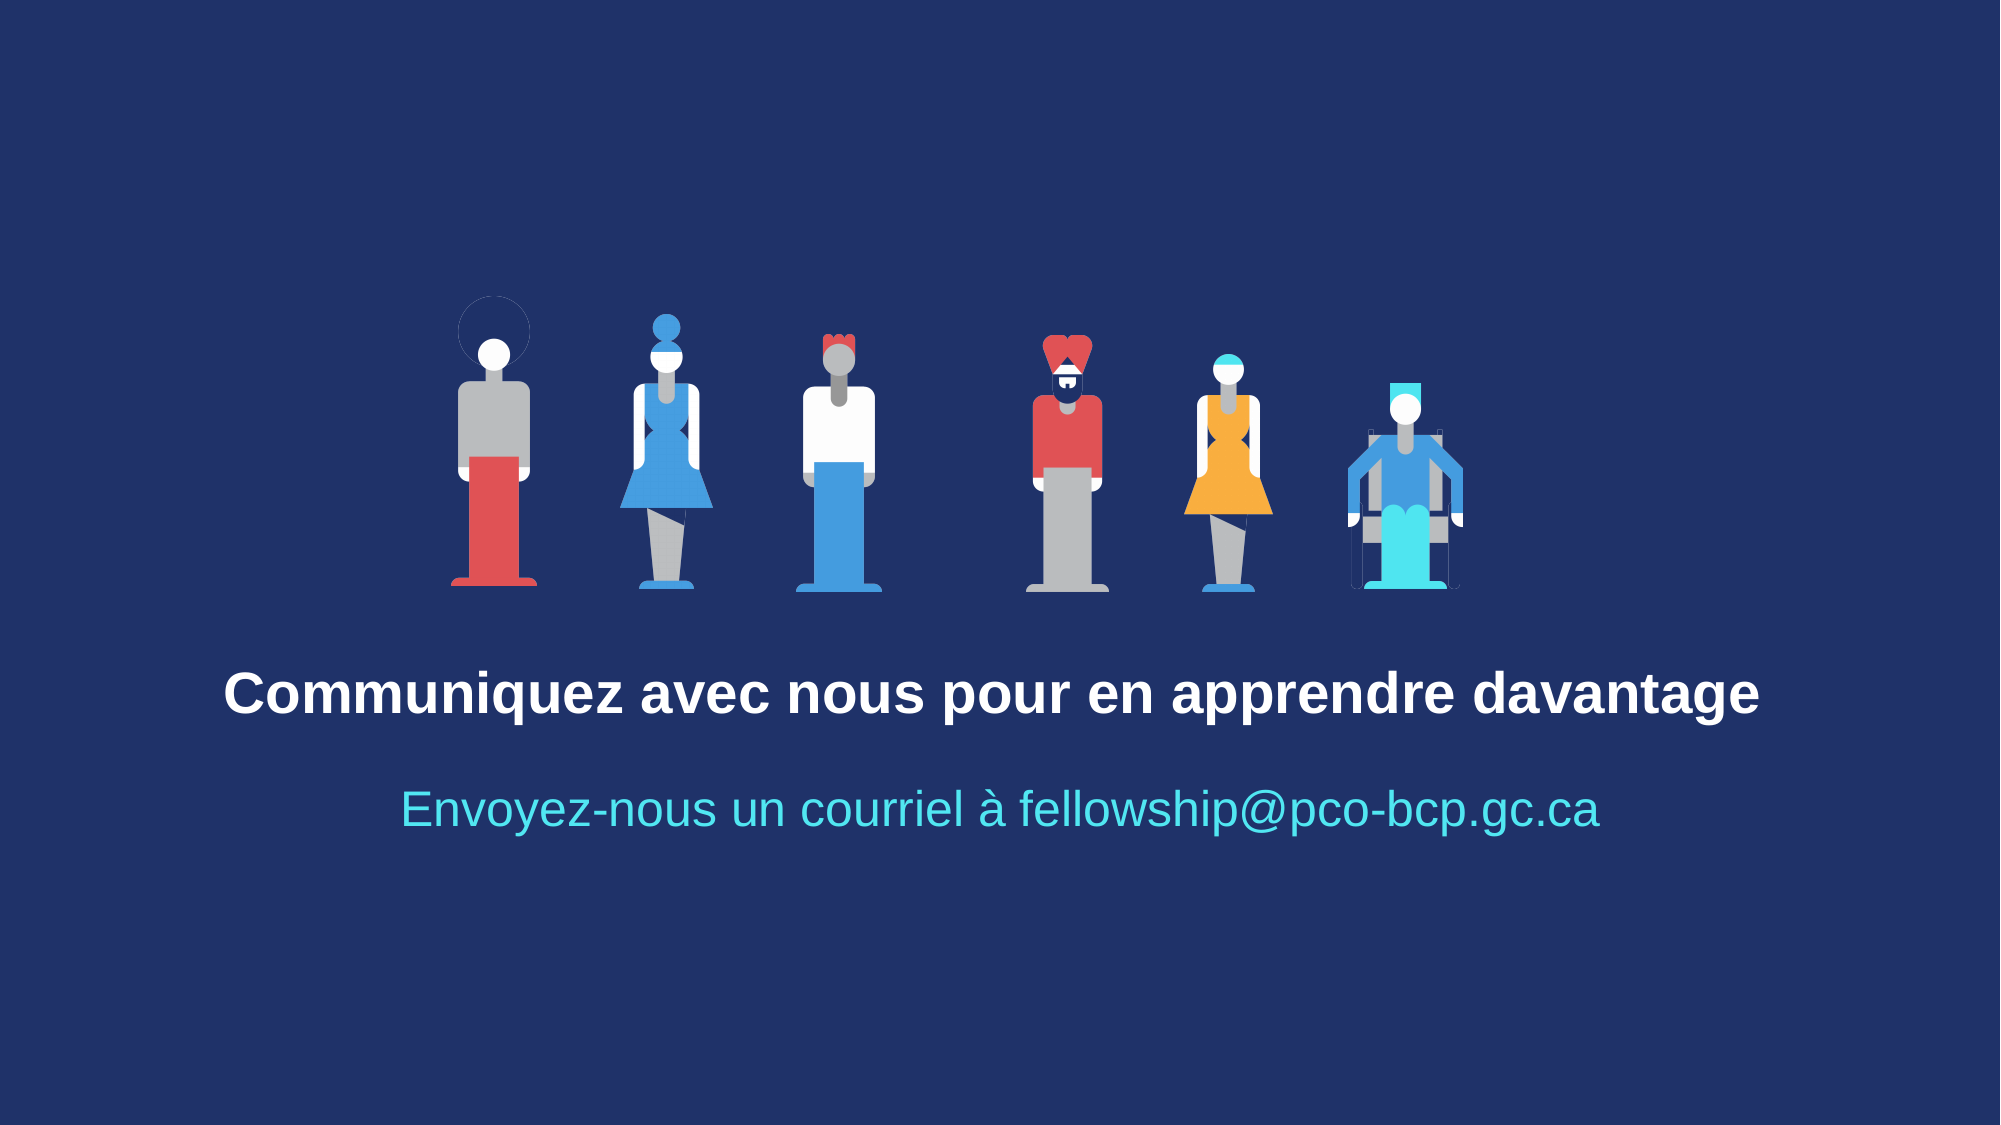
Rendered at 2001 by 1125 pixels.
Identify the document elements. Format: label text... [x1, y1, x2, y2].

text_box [1026, 334, 1463, 592]
title Communiquez avec nous pour en apprendre davantage [138, 648, 1864, 740]
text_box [451, 296, 882, 592]
list Envoyez-nous un courriel à fellowship@pco-bcp.gc.ca [138, 769, 1864, 862]
